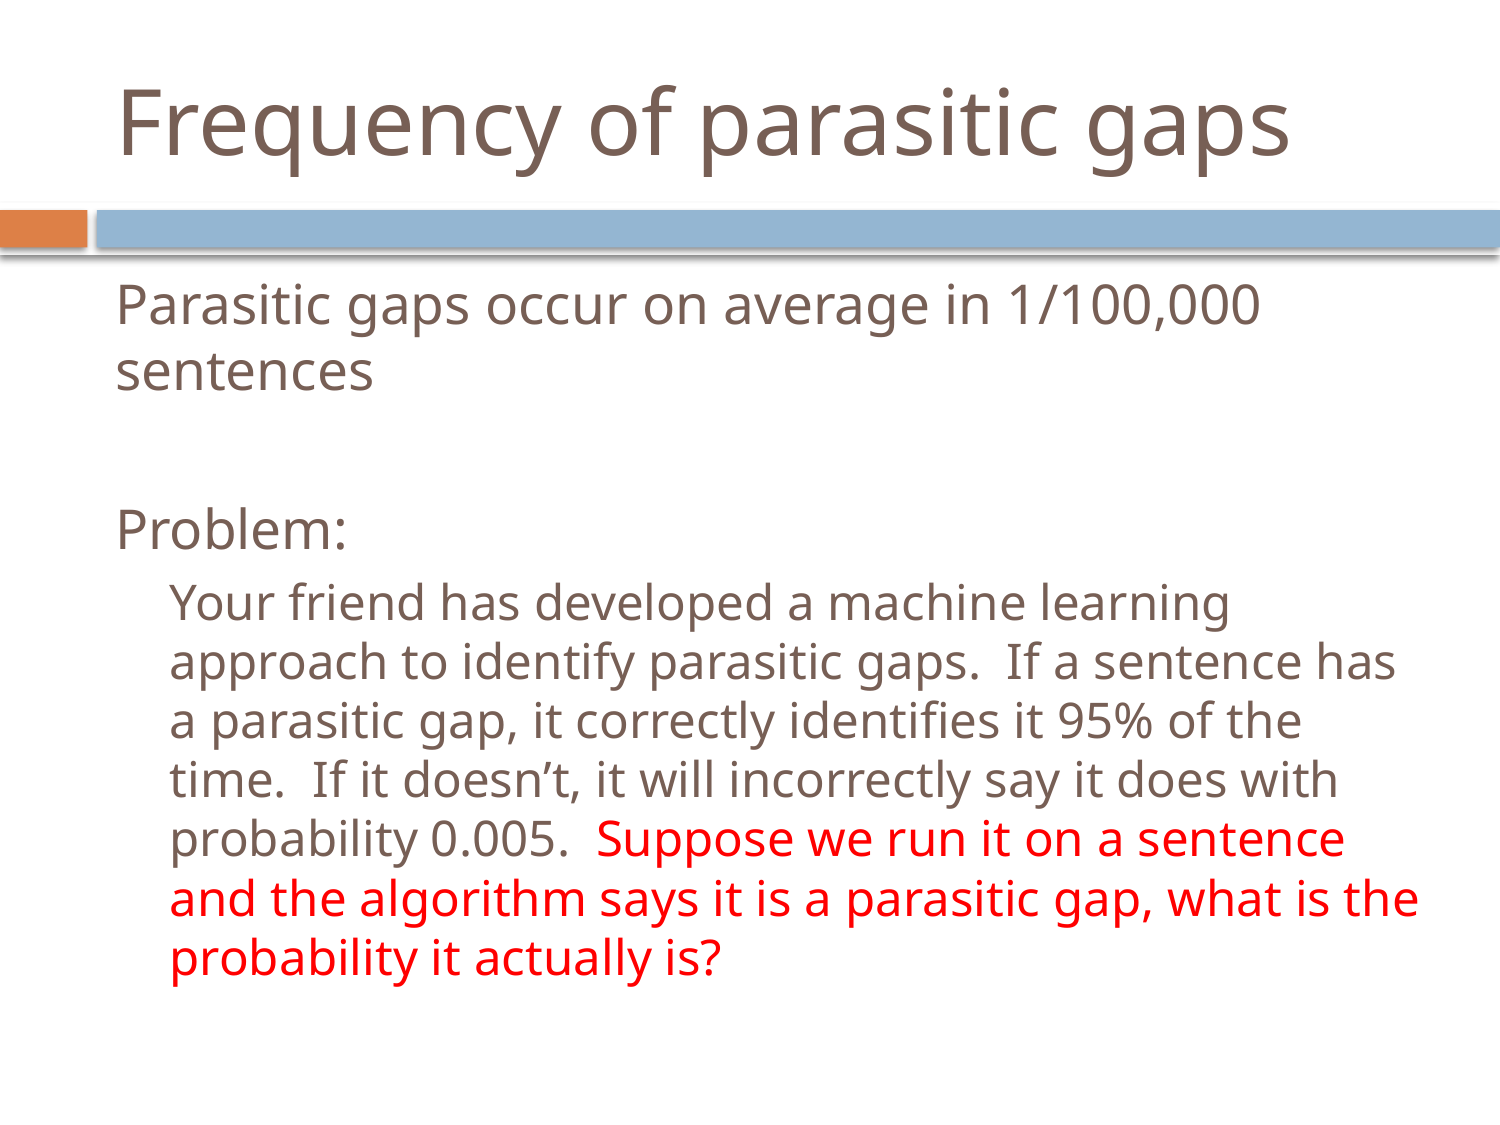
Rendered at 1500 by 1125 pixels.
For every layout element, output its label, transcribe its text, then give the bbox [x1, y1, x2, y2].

title Frequency of parasitic gaps [100, 37, 1438, 200]
list Parasitic gaps occur on average in 1/100,000 sentences Problem: Your friend has developed a machine learning approach to identify parasitic gaps. If a sentence has a parasitic gap, it correctly identifies it 95% of the time. If it doesn’t, it will incorrectly say it does with probability 0.005. Suppose we run it on a sentence and the algorithm says it is a parasitic gap, what is the probability it actually is? [100, 262, 1438, 1000]
